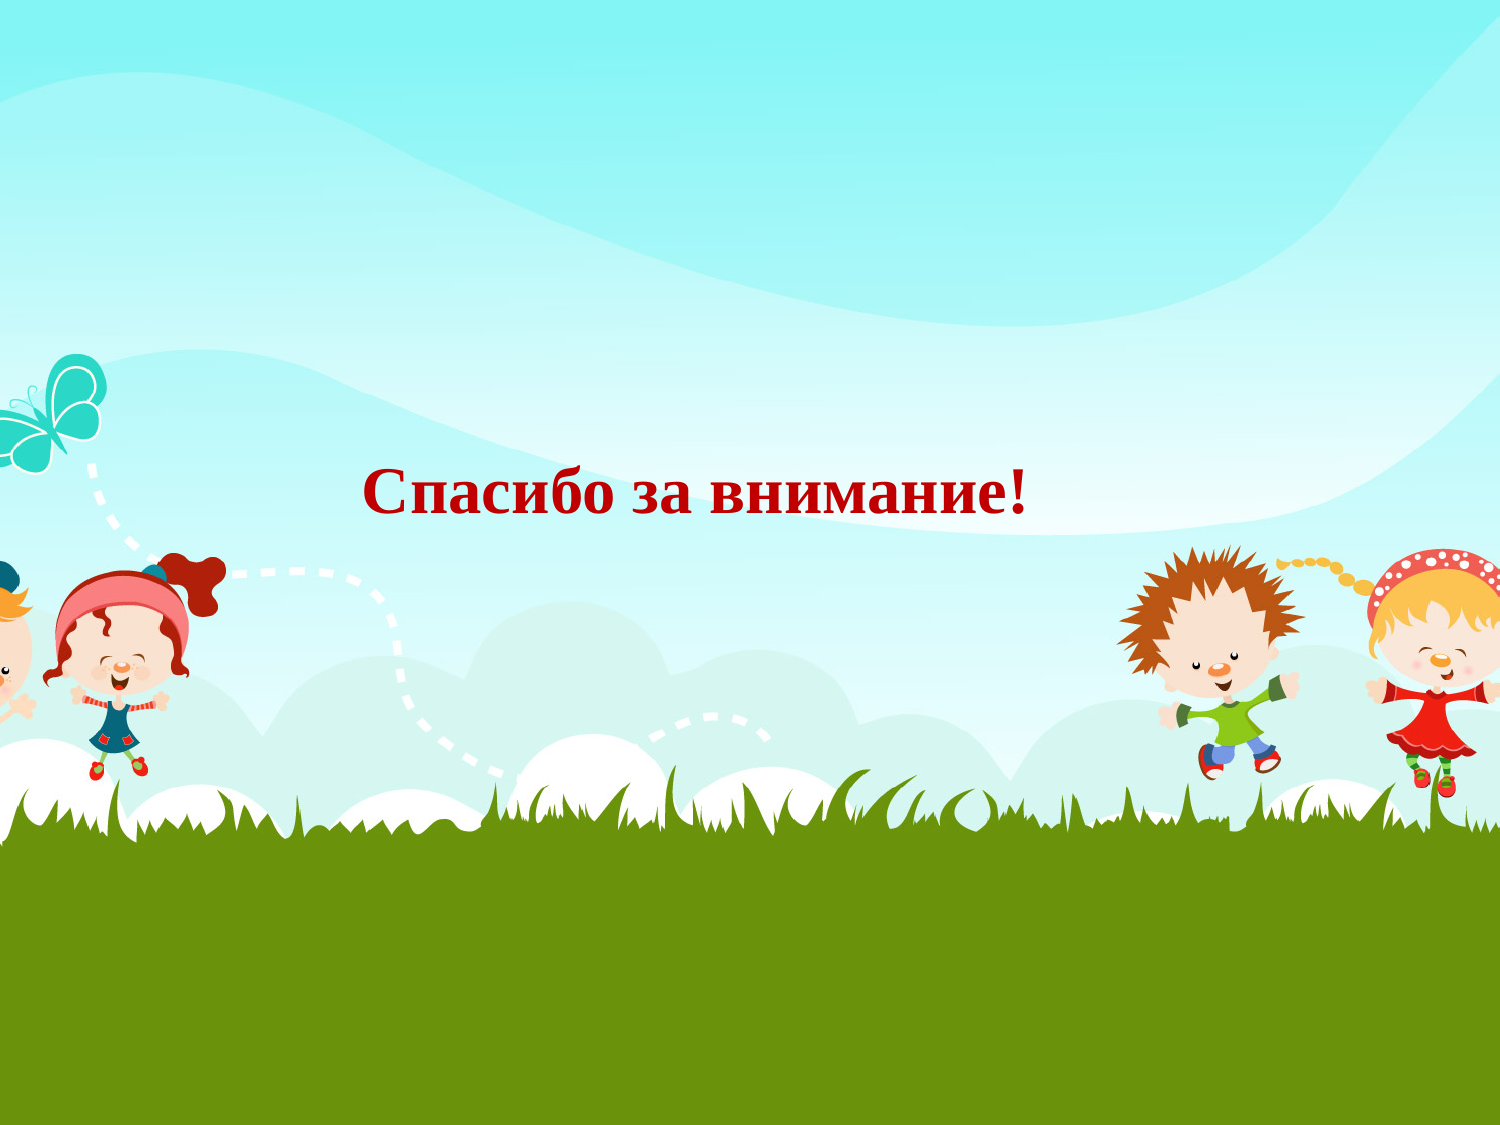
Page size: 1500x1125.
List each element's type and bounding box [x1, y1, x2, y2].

list [0, 0, 1500, 1125]
